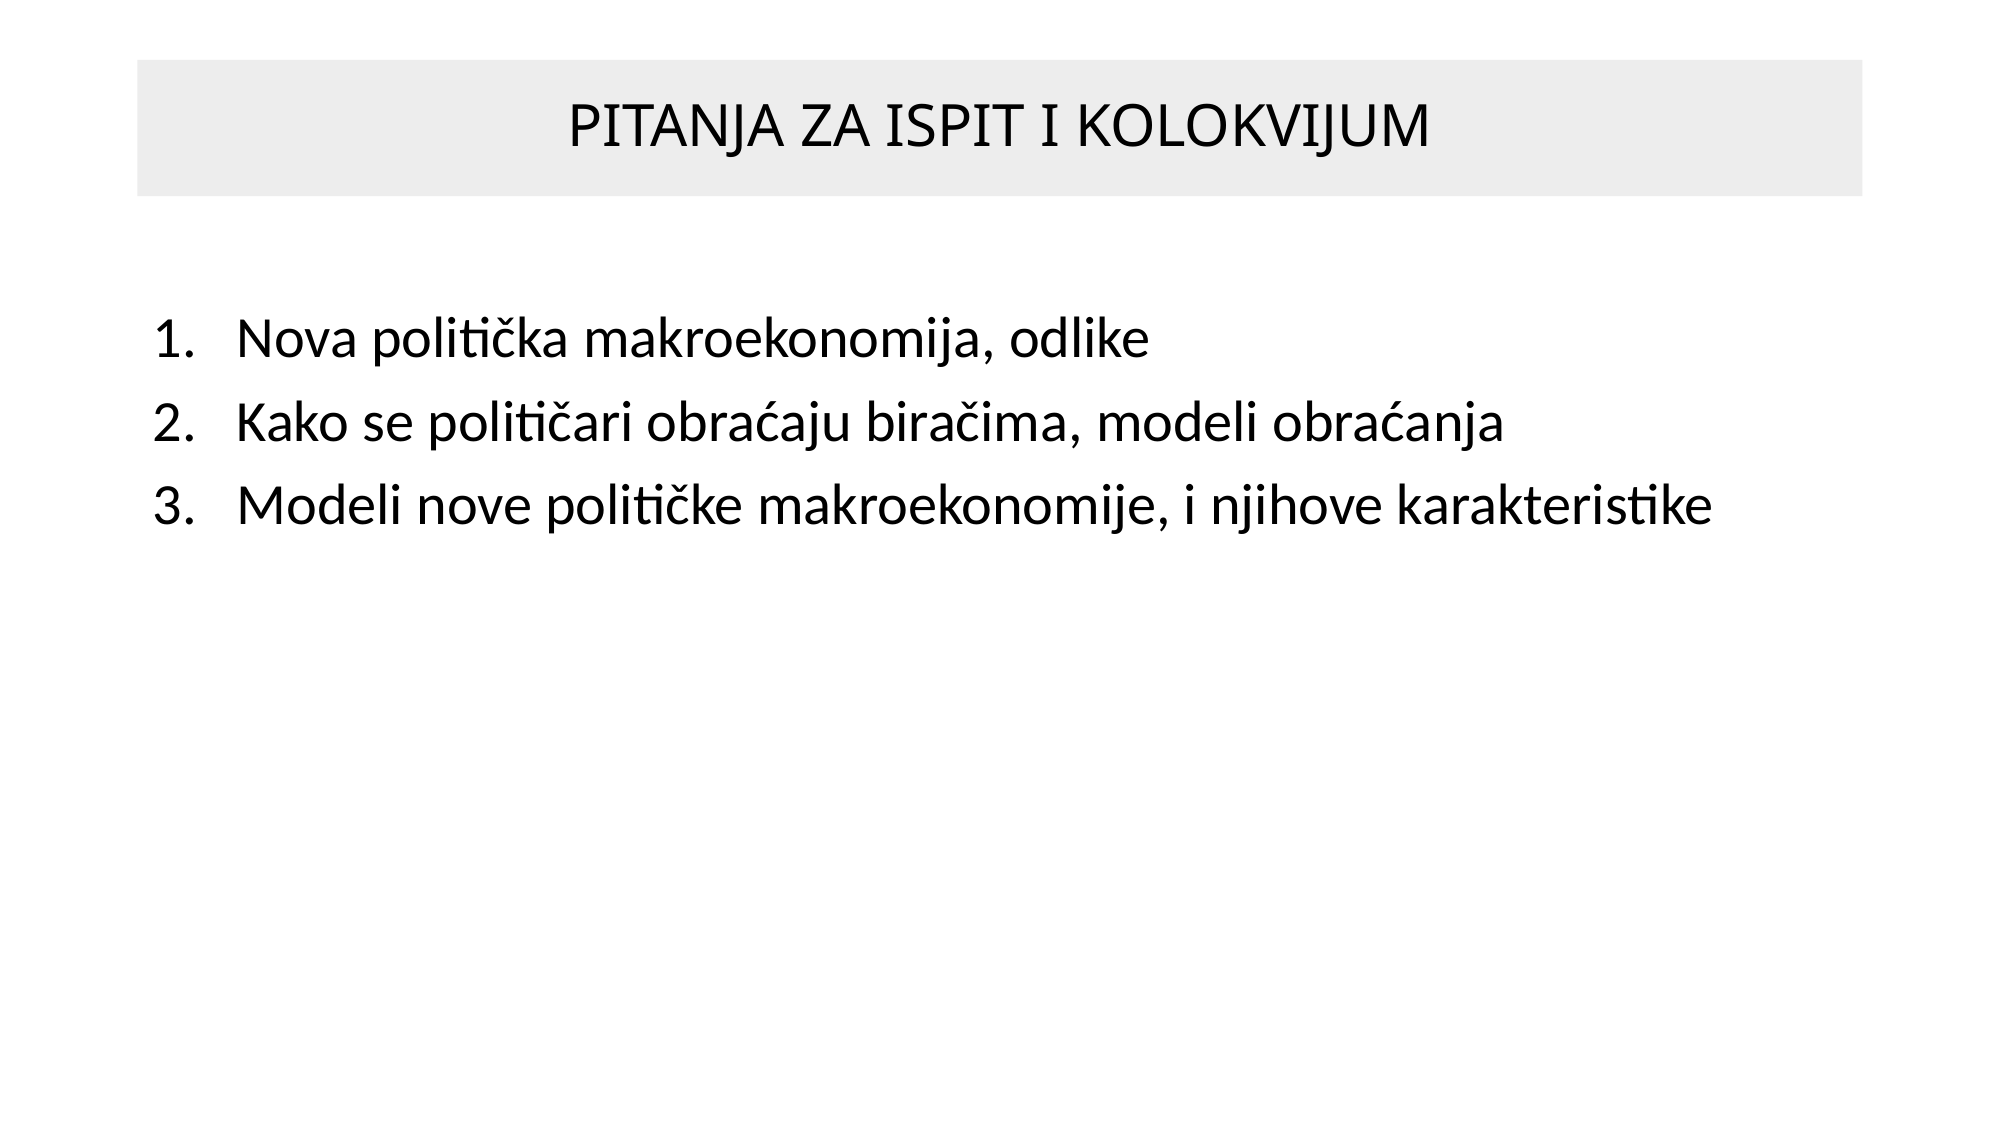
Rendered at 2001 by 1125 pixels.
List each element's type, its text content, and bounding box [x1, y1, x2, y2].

list Nova politička makroekonomija, odlike Kako se političari obraćaju biračima, modeli obraćanja Modeli nove političke makroekonomije, i njihove karakteristike [137, 299, 1863, 589]
title PITANJA ZA ISPIT I KOLOKVIJUM [137, 59, 1863, 197]
